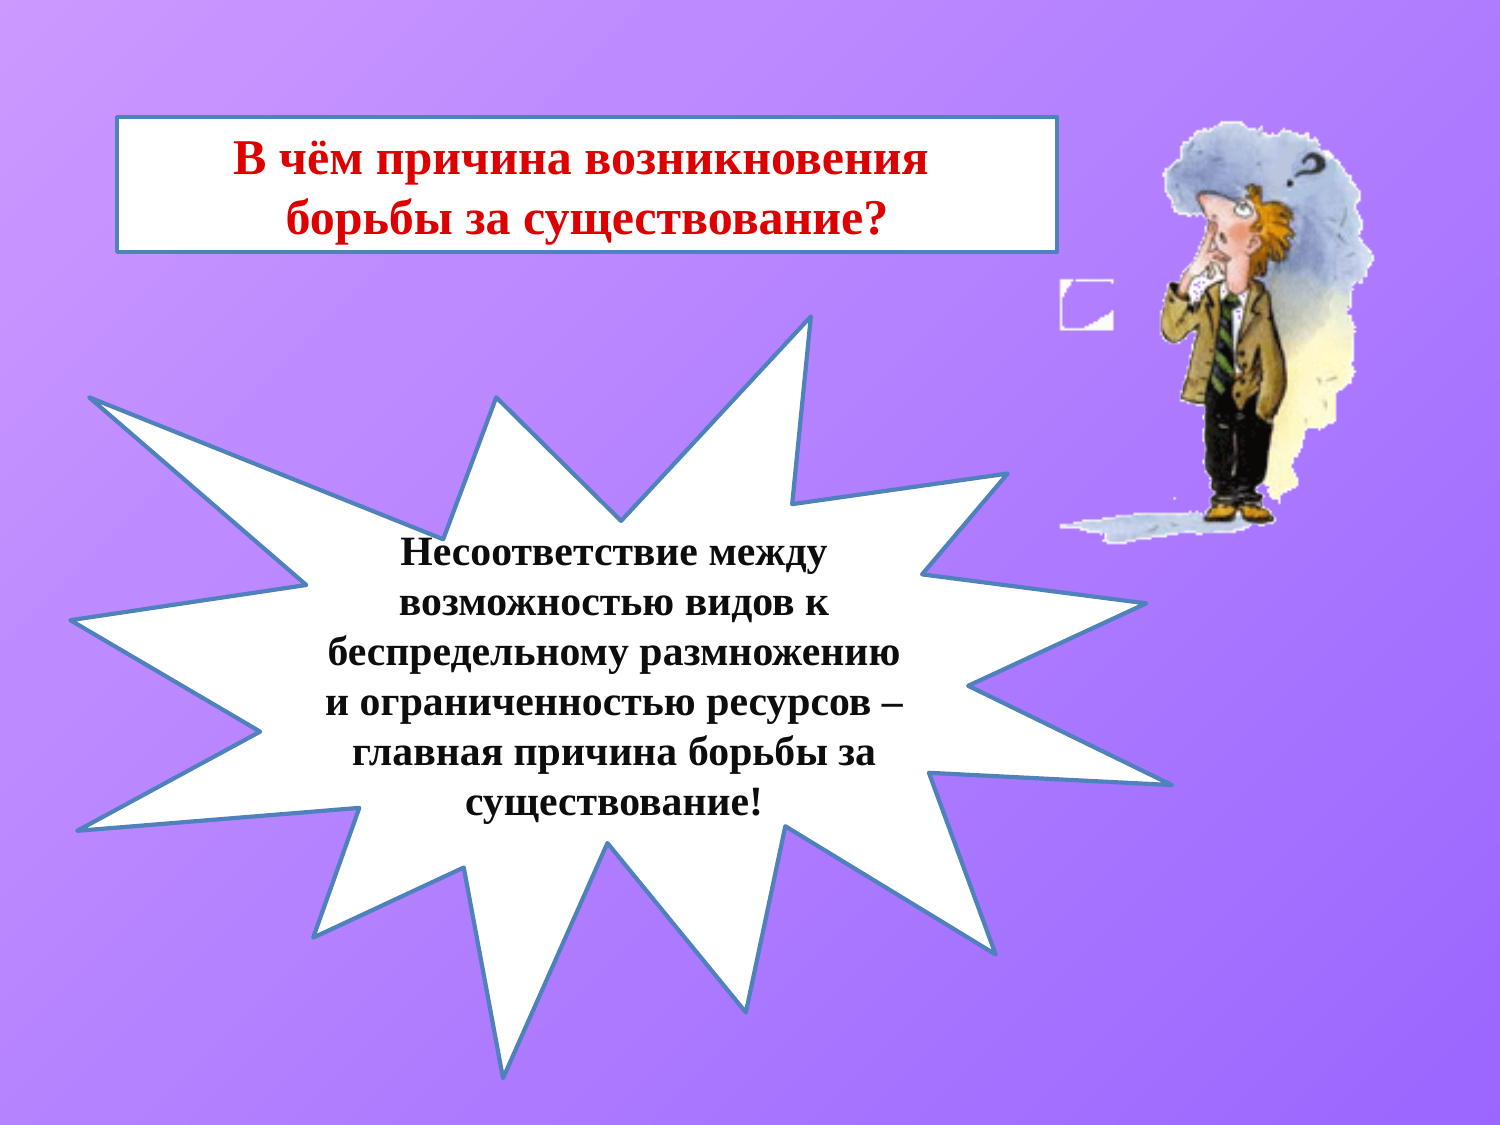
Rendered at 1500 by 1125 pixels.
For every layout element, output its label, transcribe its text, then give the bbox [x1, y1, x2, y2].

picture [1045, 113, 1388, 559]
text_box Несоответствие между возможностью видов к беспредельному размножению и ограниченностью ресурсов – главная причина борьбы за существование! [68, 314, 1174, 1081]
text_box В чём причина возникновения борьбы за существование? [115, 115, 1041, 254]
